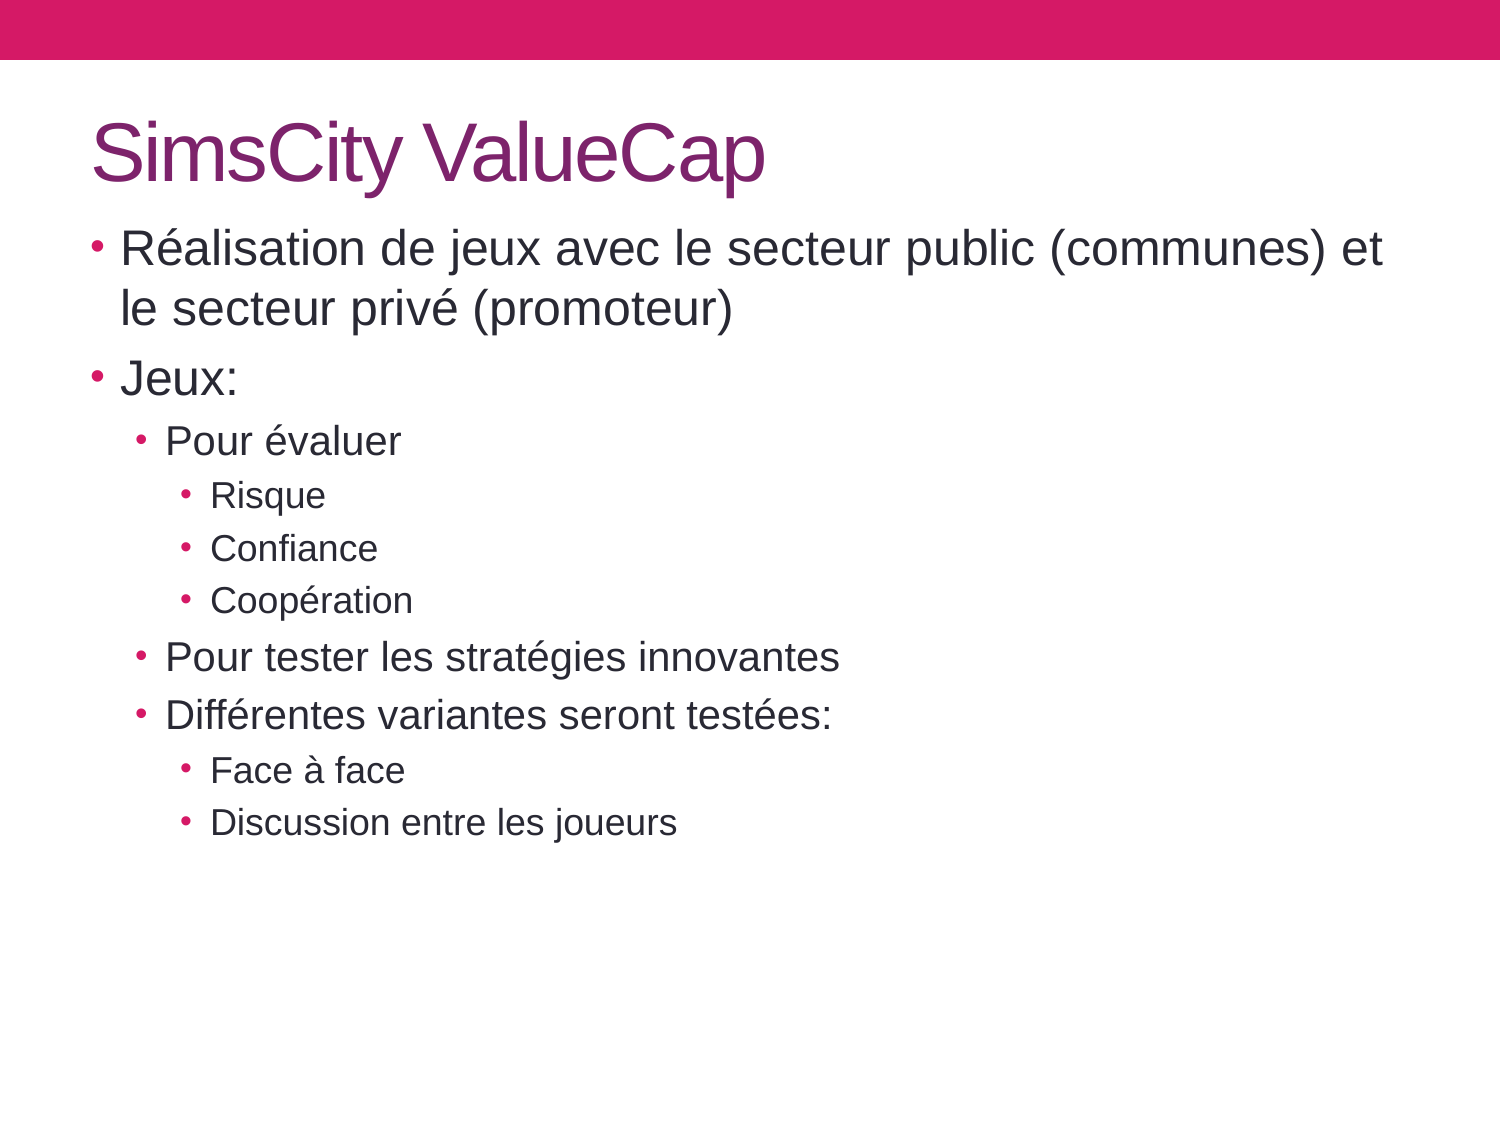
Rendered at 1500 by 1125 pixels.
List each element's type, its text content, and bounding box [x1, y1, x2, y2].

list Réalisation de jeux avec le secteur public (communes) et le secteur privé (promoteur) Jeux: Pour évaluer Risque Confiance Coopération Pour tester les stratégies innovantes Différentes variantes seront testées: Face à face Discussion entre les joueurs [75, 208, 1425, 1063]
title SimsCity ValueCap [75, 87, 1425, 208]
